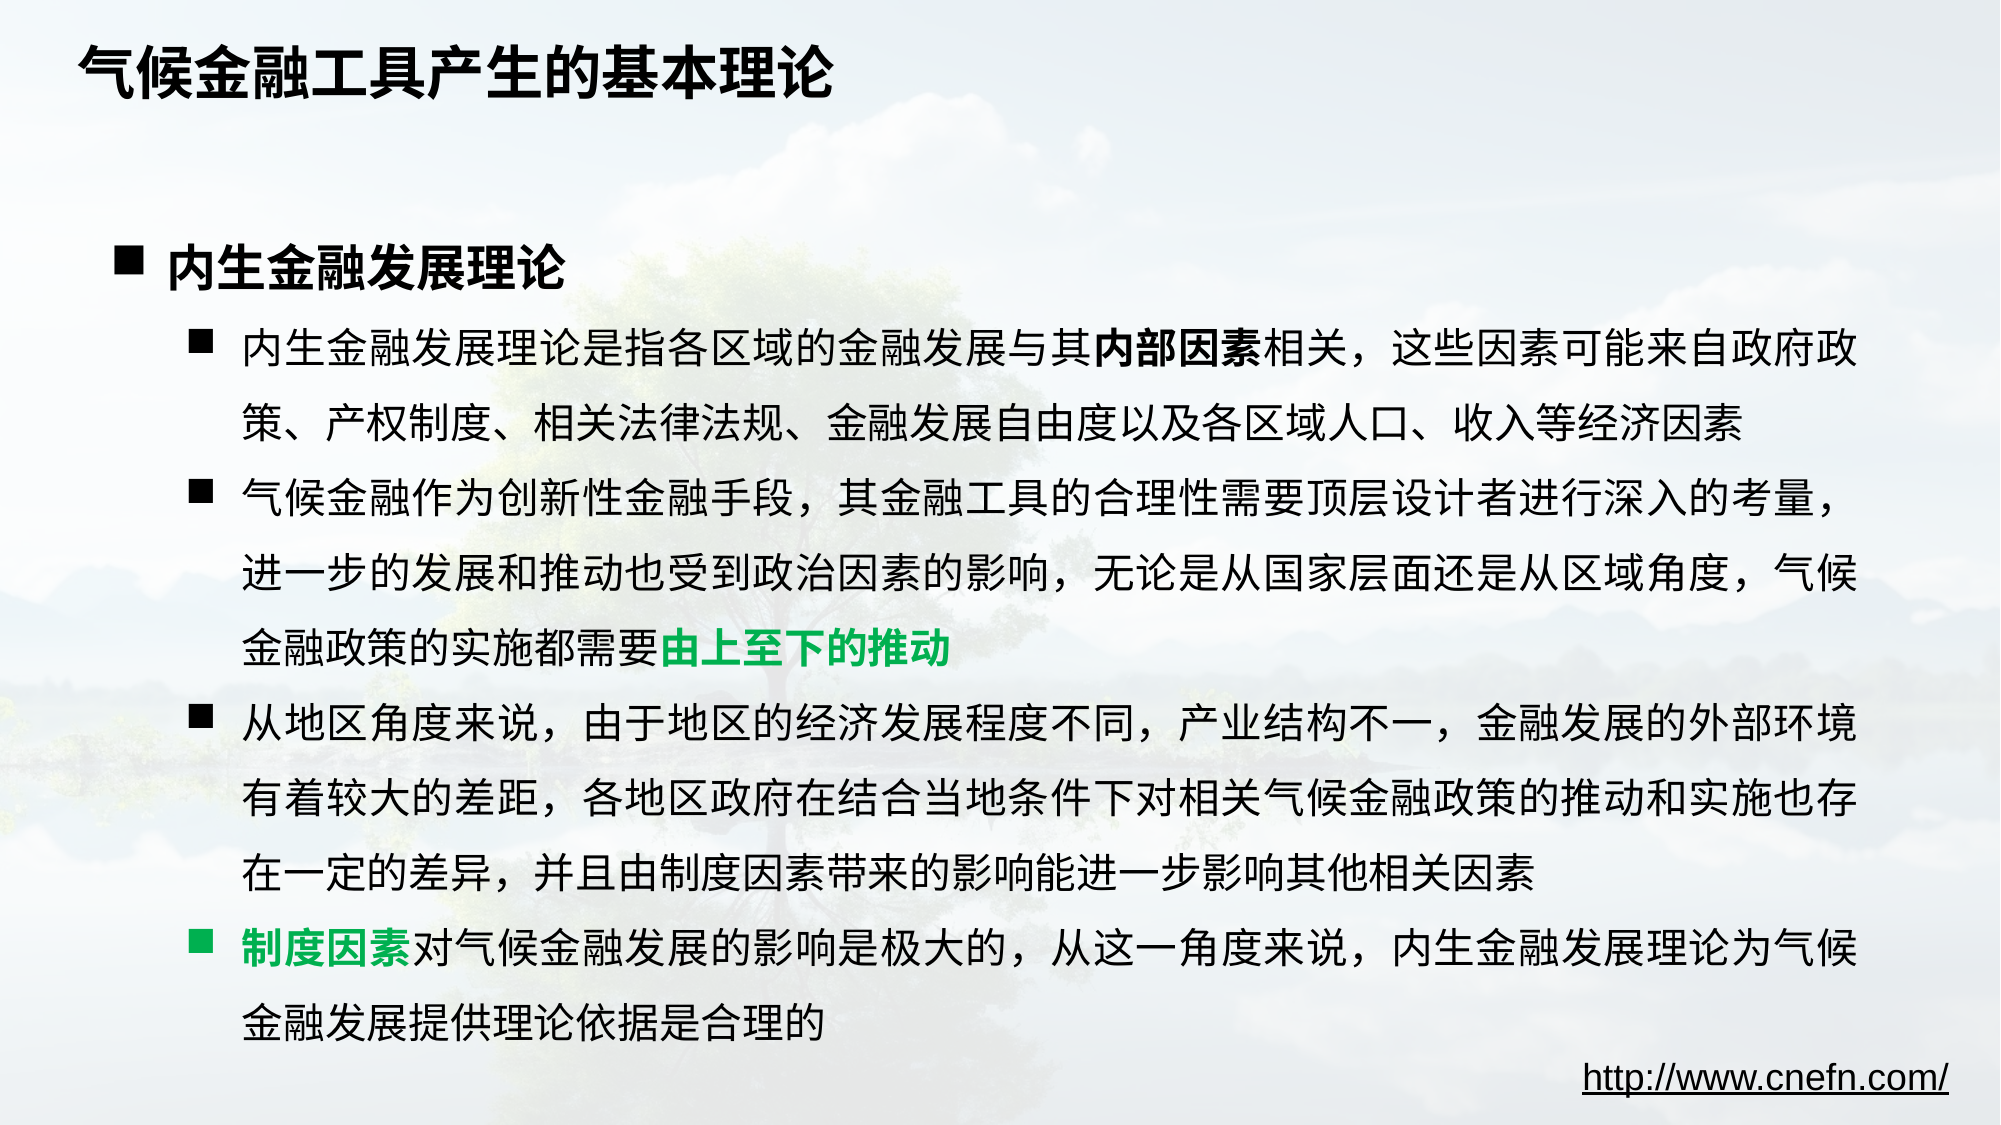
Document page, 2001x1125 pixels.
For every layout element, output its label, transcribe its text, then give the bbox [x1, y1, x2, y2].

text_box 内生金融发展理论 内生金融发展理论是指各区域的金融发展与其内部因素相关，这些因素可能来自政府政策、产权制度、相关法律法规、金融发展自由度以及各区域人口、收入等经济因素 气候金融作为创新性金融手段，其金融工具的合理性需要顶层设计者进行深入的考量，进一步的发展和推动也受到政治因素的影响，无论是从国家层面还是从区域角度，气候金融政策的实施都需要由上至下的推动 从地区角度来说，由于地区的经济发展程度不同，产业结构不一，金融发展的外部环境有着较大的差距，各地区政府在结合当地条件下对相关气候金融政策的推动和实施也存在一定的差异，并且由制度因素带来的影响能进一步影响其他相关因素 制度因素对气候金融发展的影响是极大的，从这一角度来说，内生金融发展理论为气候金融发展提供理论依据是合理的 [95, 199, 1873, 1055]
title 气候金融工具产生的基本理论 [62, 22, 1294, 114]
